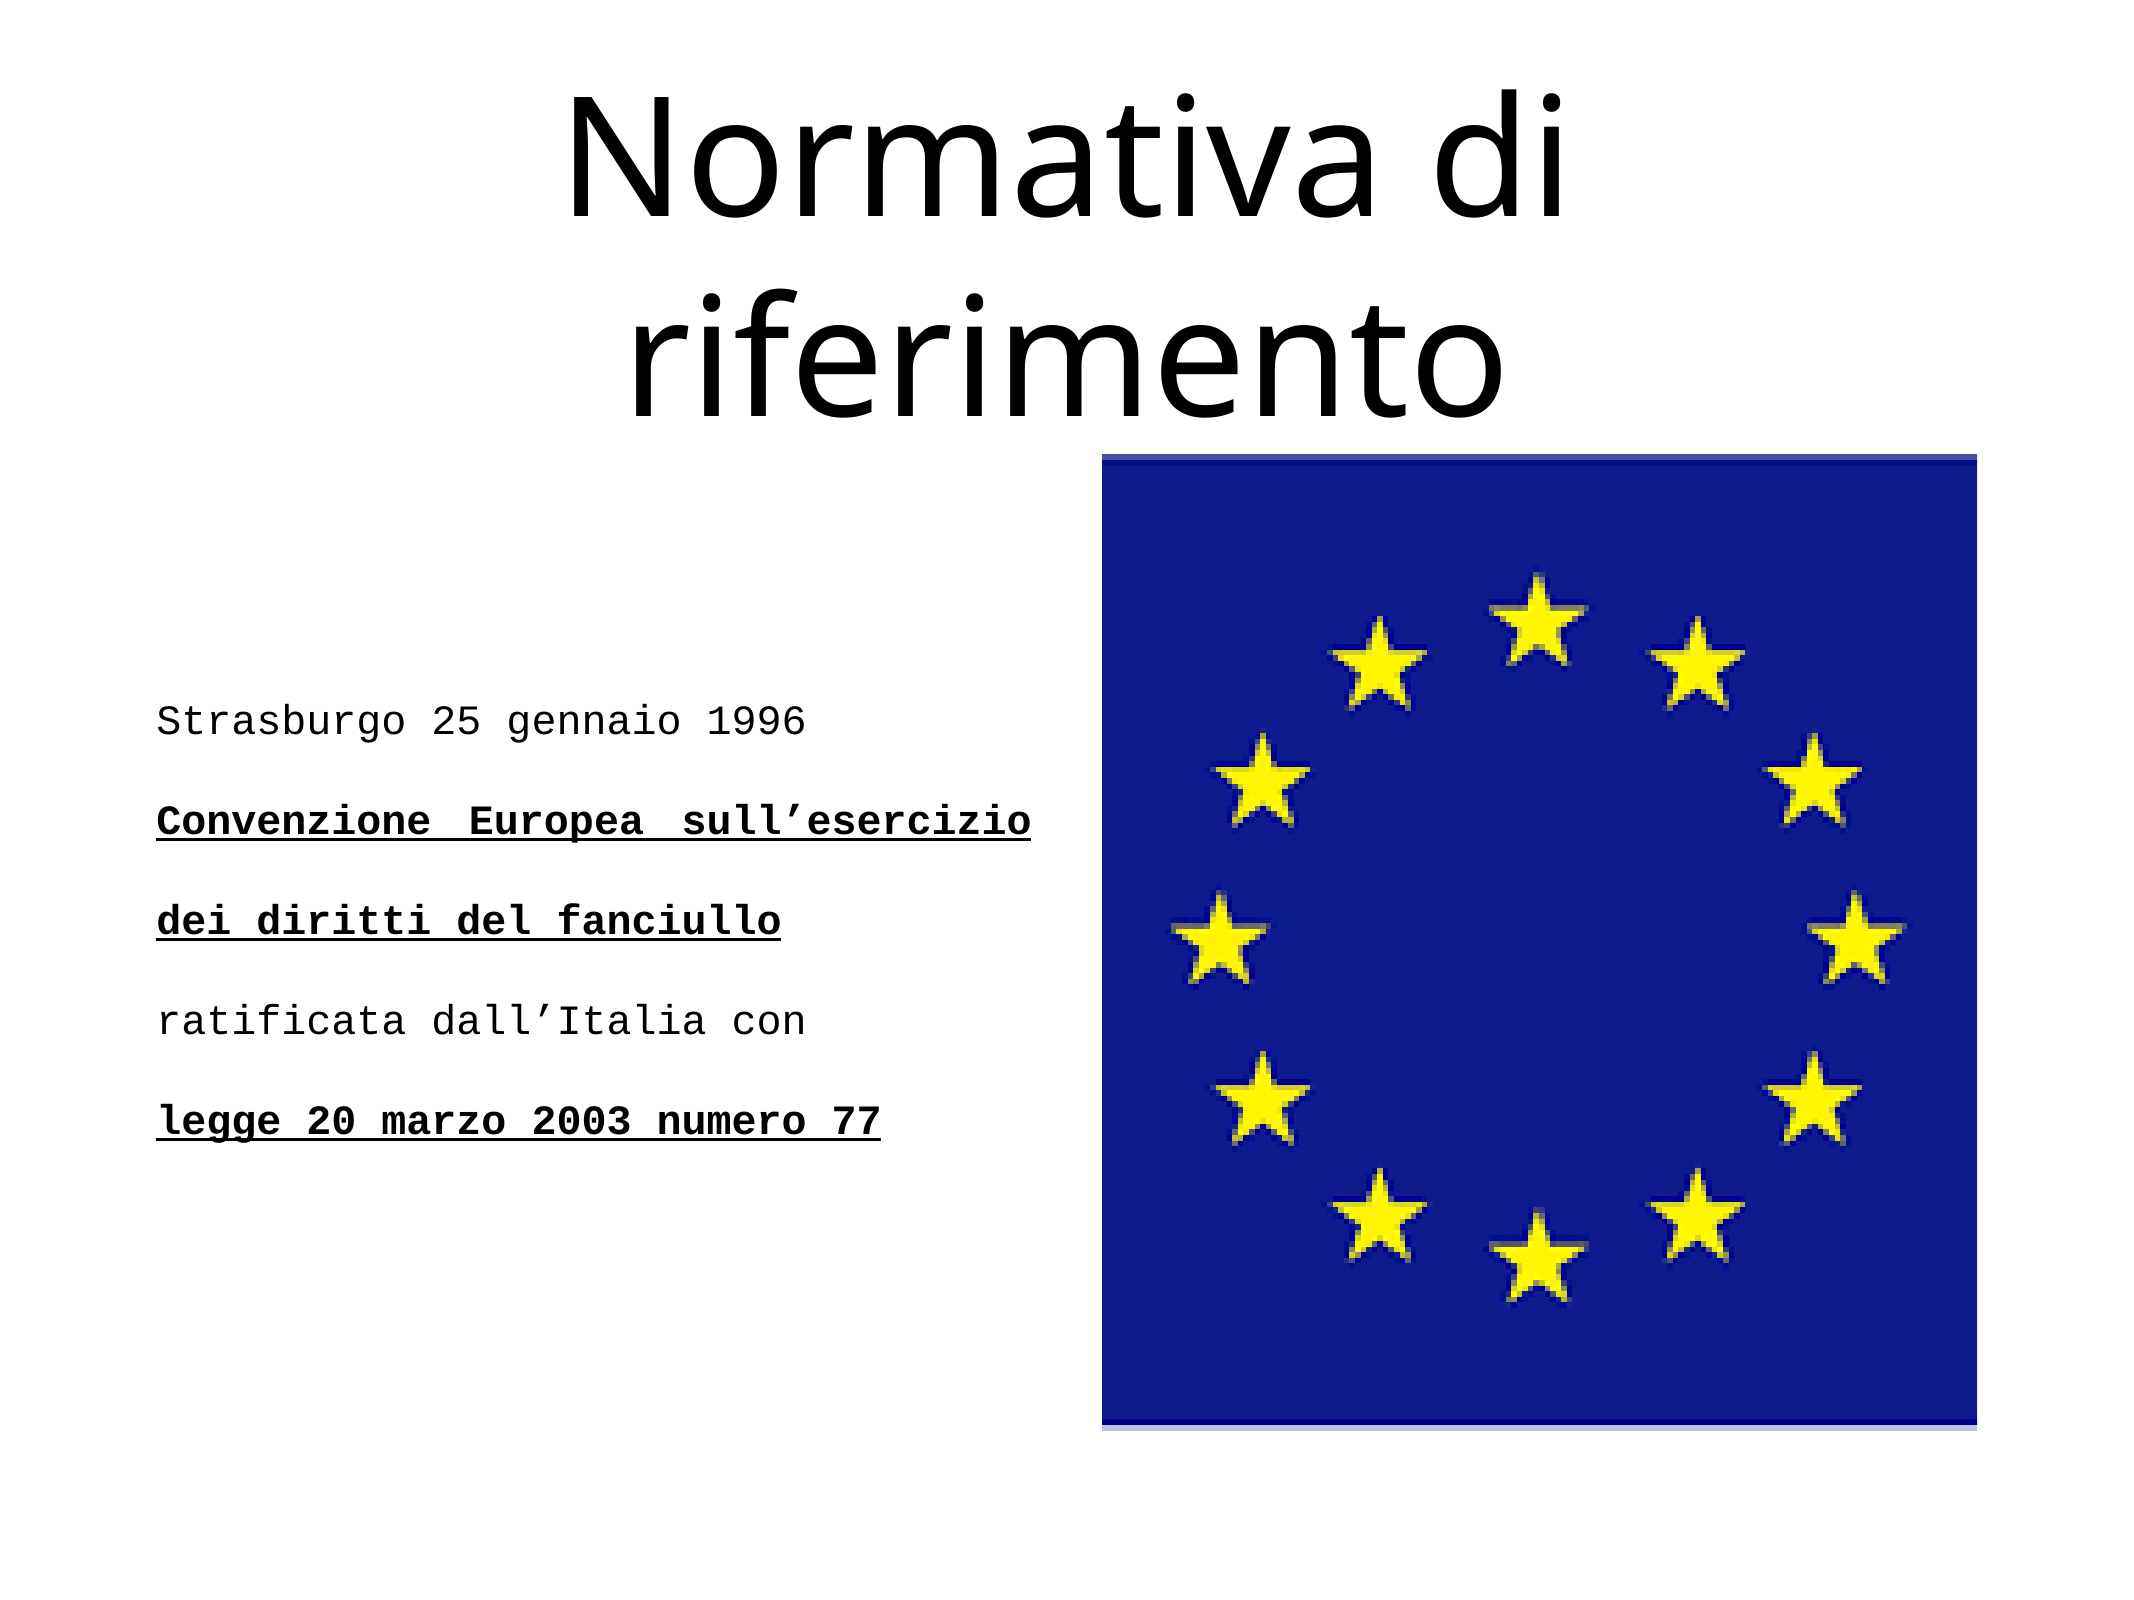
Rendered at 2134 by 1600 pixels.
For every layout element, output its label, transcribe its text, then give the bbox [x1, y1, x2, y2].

picture [1101, 426, 1978, 1459]
title Normativa di riferimento [155, 72, 1978, 428]
list Strasburgo 25 gennaio 1996 Convenzione Europea sull’esercizio dei diritti del fanciullo ratificata dall’Italia con legge 20 marzo 2003 numero 77 [155, 426, 1032, 1459]
